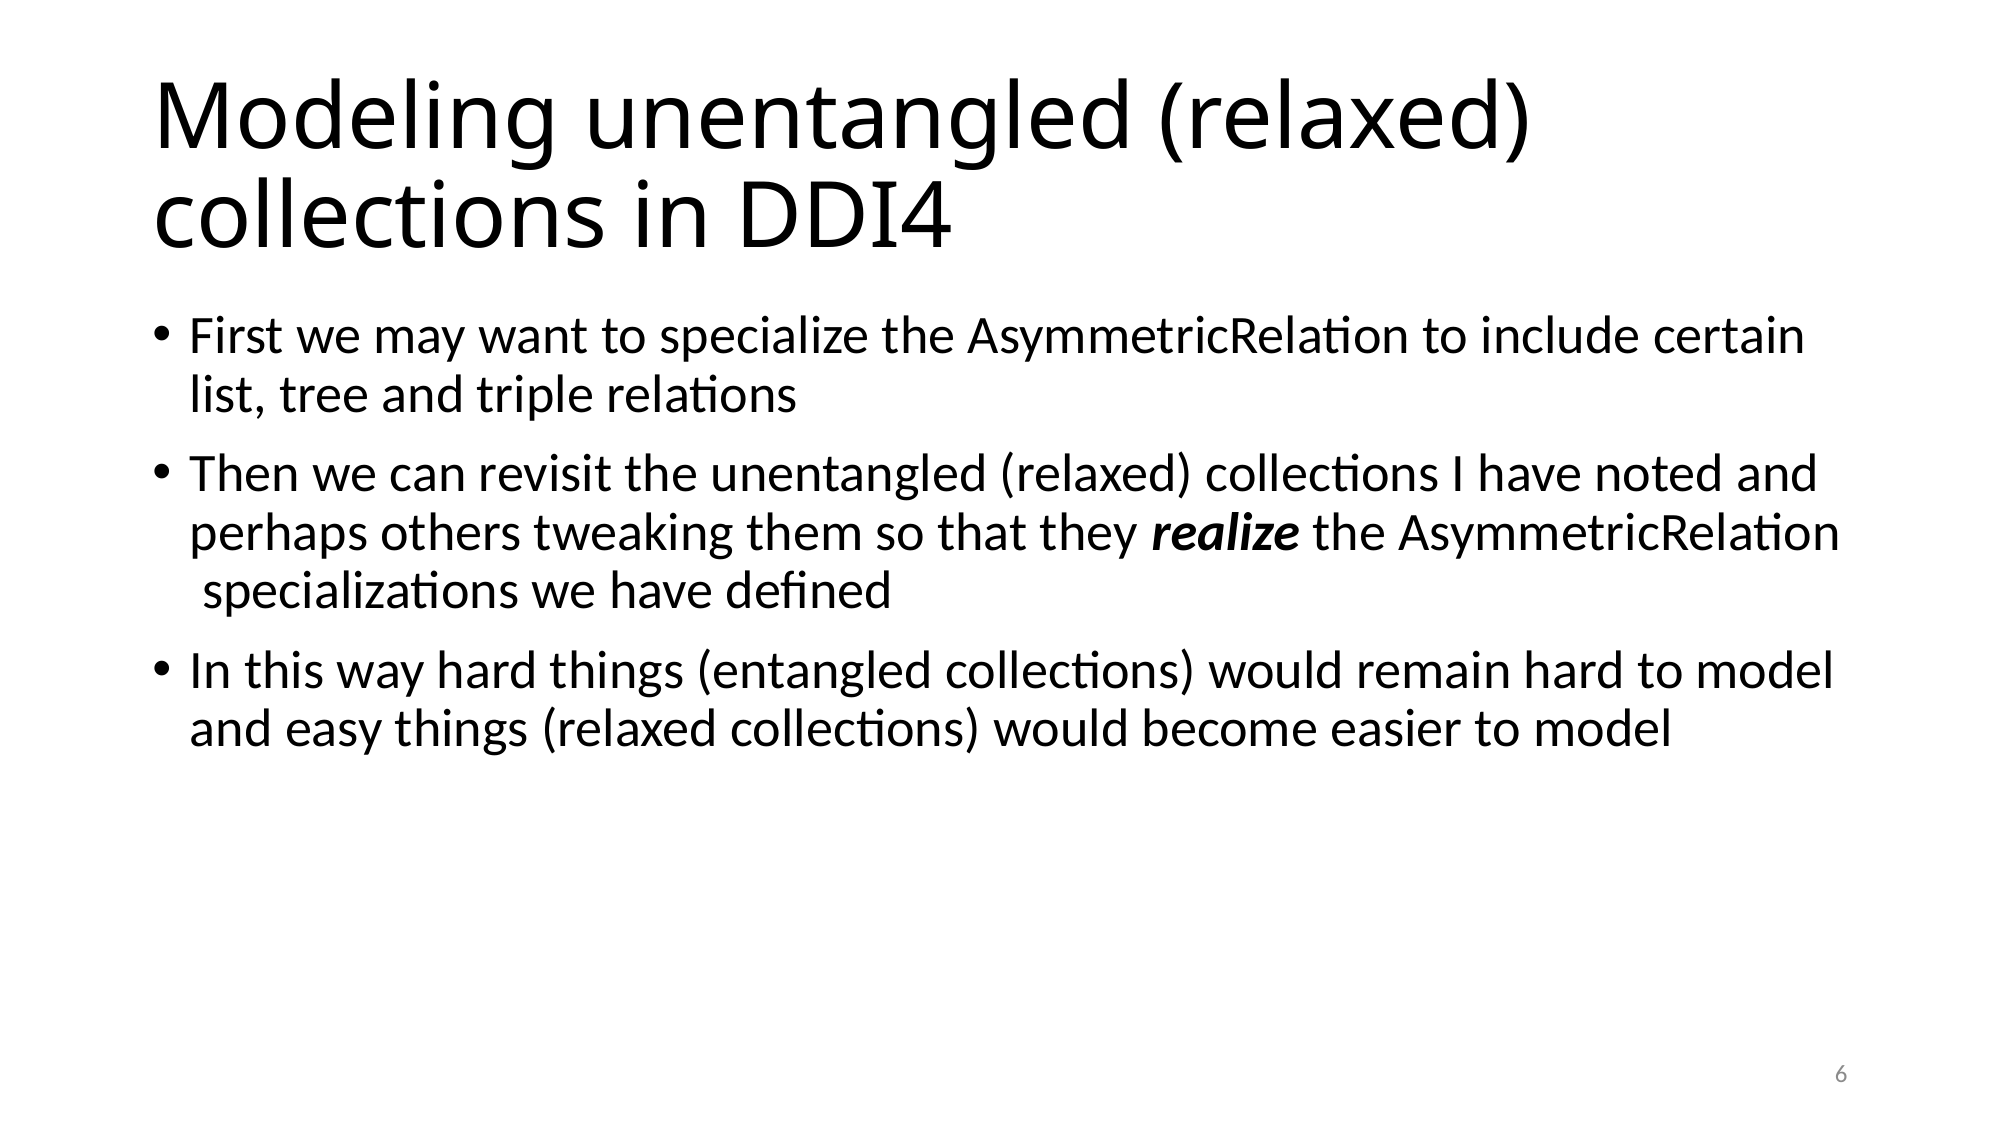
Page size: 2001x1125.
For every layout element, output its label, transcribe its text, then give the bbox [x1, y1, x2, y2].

slide_number 5 [1412, 1042, 1863, 1103]
list First we may want to specialize the AsymmetricRelation to include certain list, tree and triple relations Then we can revisit the unentangled (relaxed) collections I have noted and perhaps others tweaking them so that they realize the AsymmetricRelation specializations we have defined In this way hard things (entangled collections) would remain hard to model and easy things (relaxed collections) would become easier to model [137, 299, 1863, 1014]
title Modeling unentangled (relaxed) collections in DDI4 [137, 59, 1863, 278]
